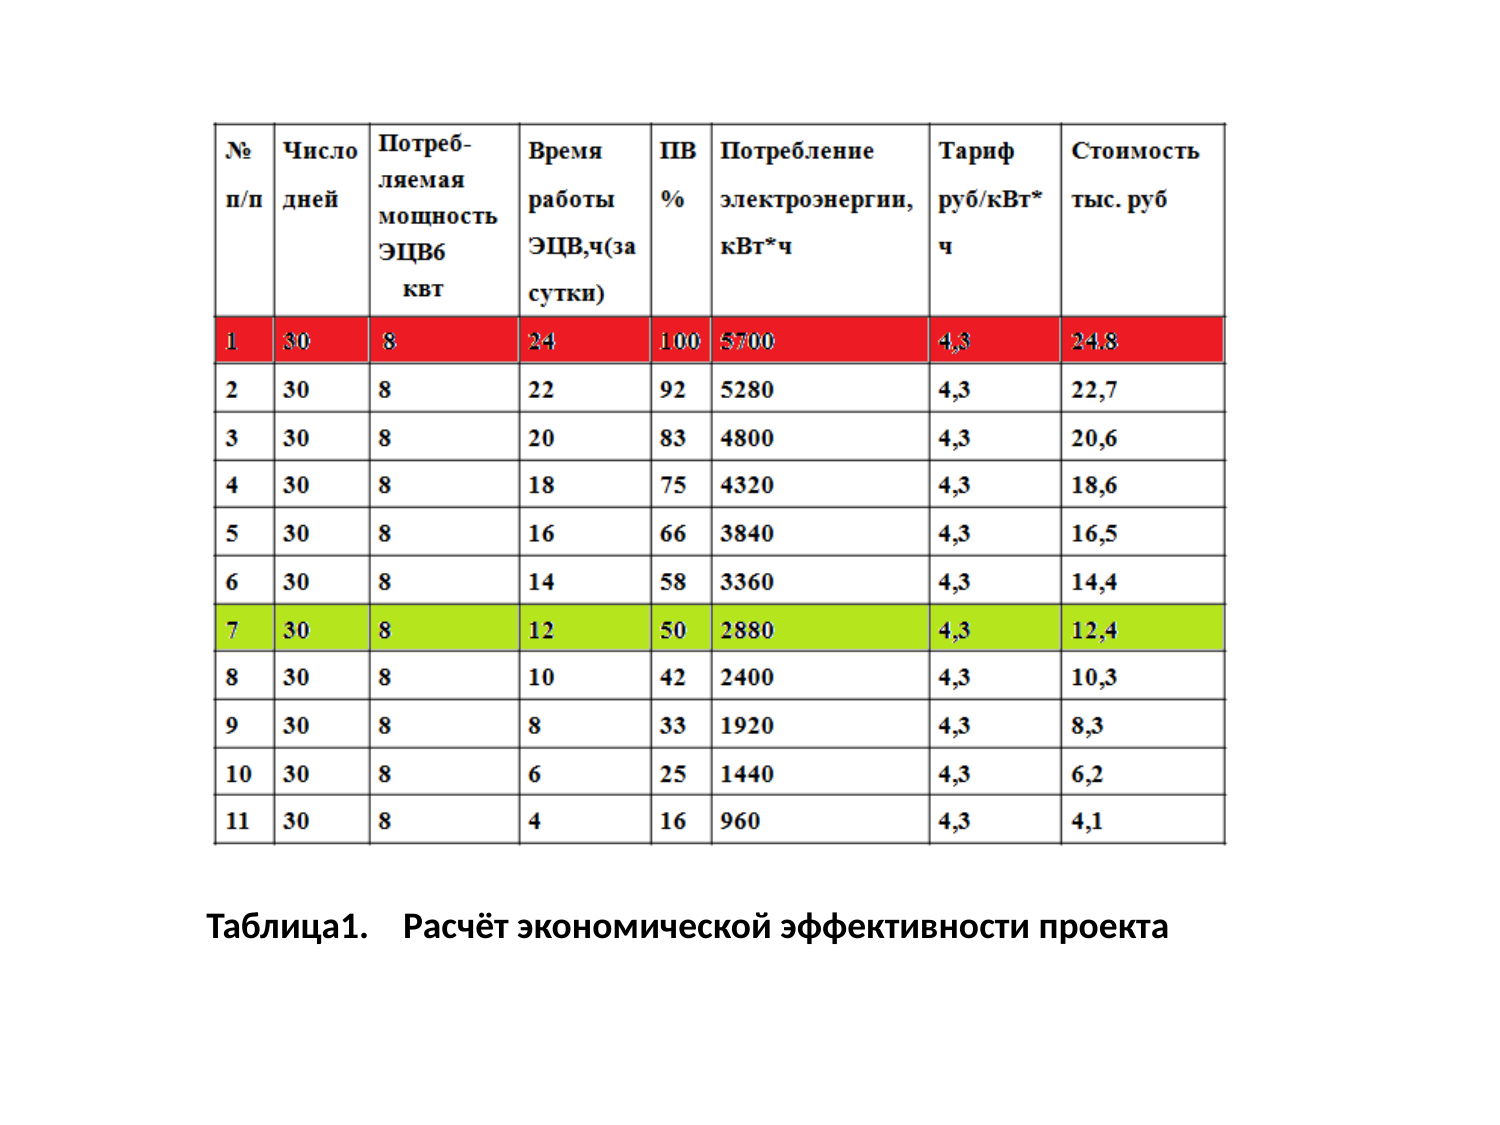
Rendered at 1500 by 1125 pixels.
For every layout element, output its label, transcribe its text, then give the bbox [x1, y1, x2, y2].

text_box Таблица1. Расчёт экономической эффективности проекта [182, 893, 1282, 998]
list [194, 114, 1238, 855]
